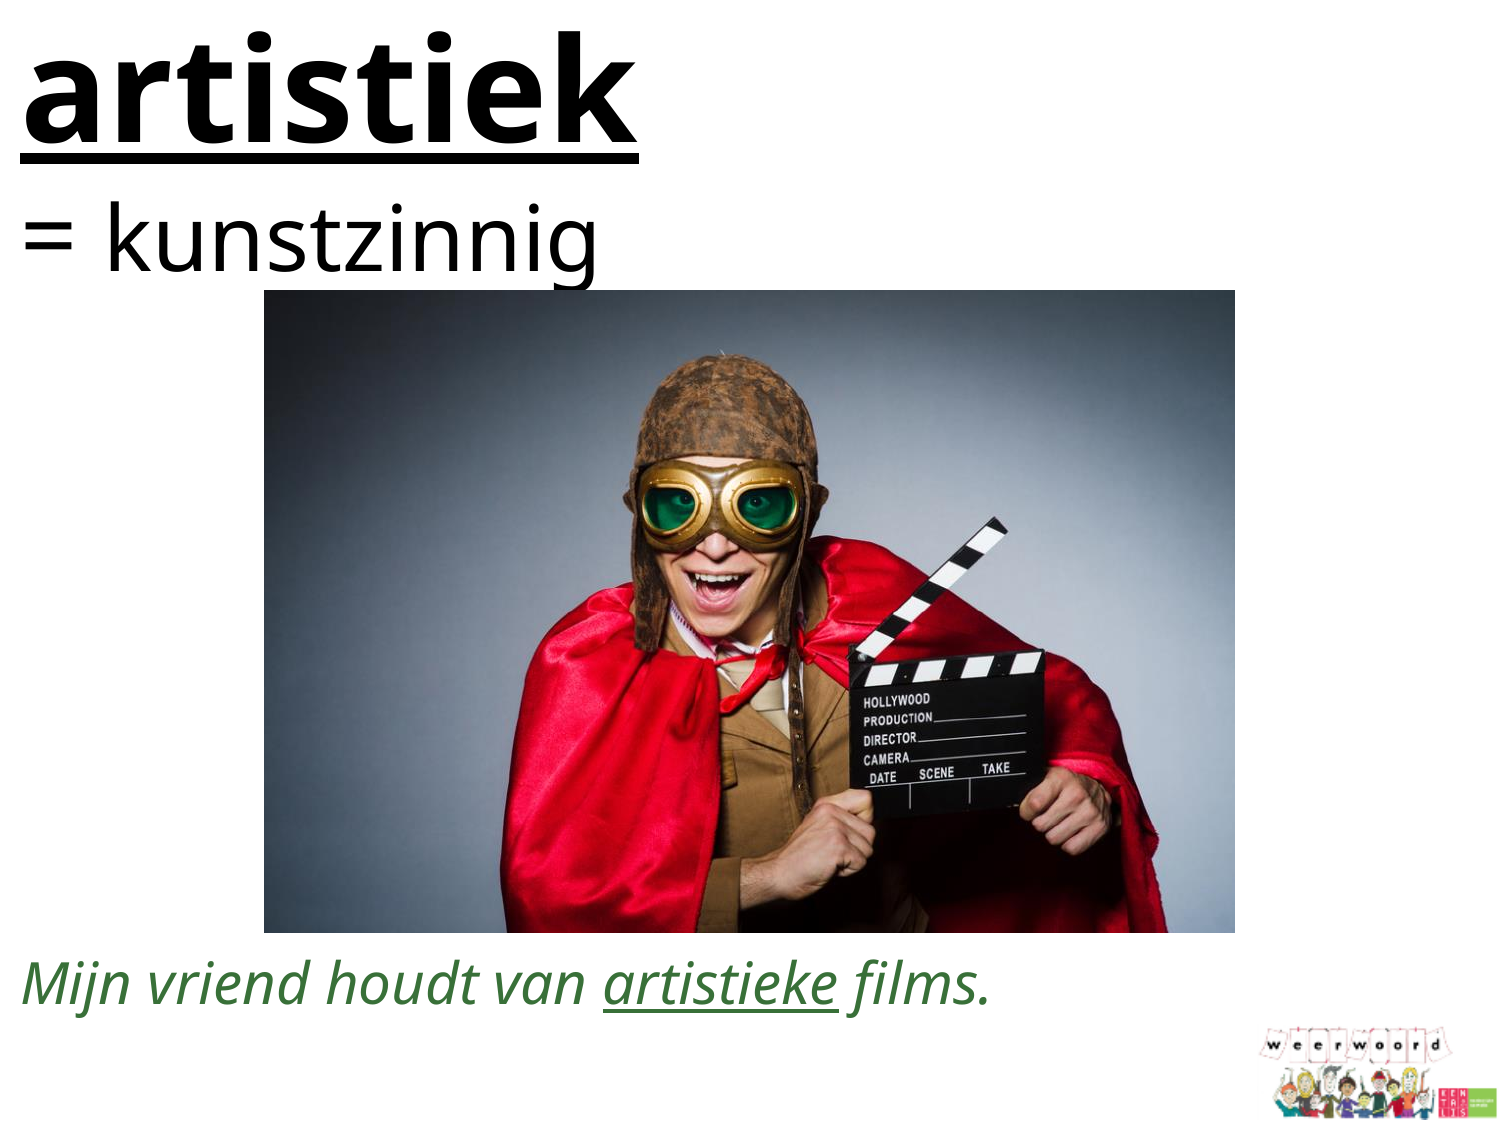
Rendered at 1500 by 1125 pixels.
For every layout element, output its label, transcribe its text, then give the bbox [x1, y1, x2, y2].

picture [264, 290, 1235, 933]
picture [1257, 1024, 1500, 1121]
text_box artistiek = kunstzinnig Mijn vriend houdt van artistieke films. [5, 0, 1500, 1024]
